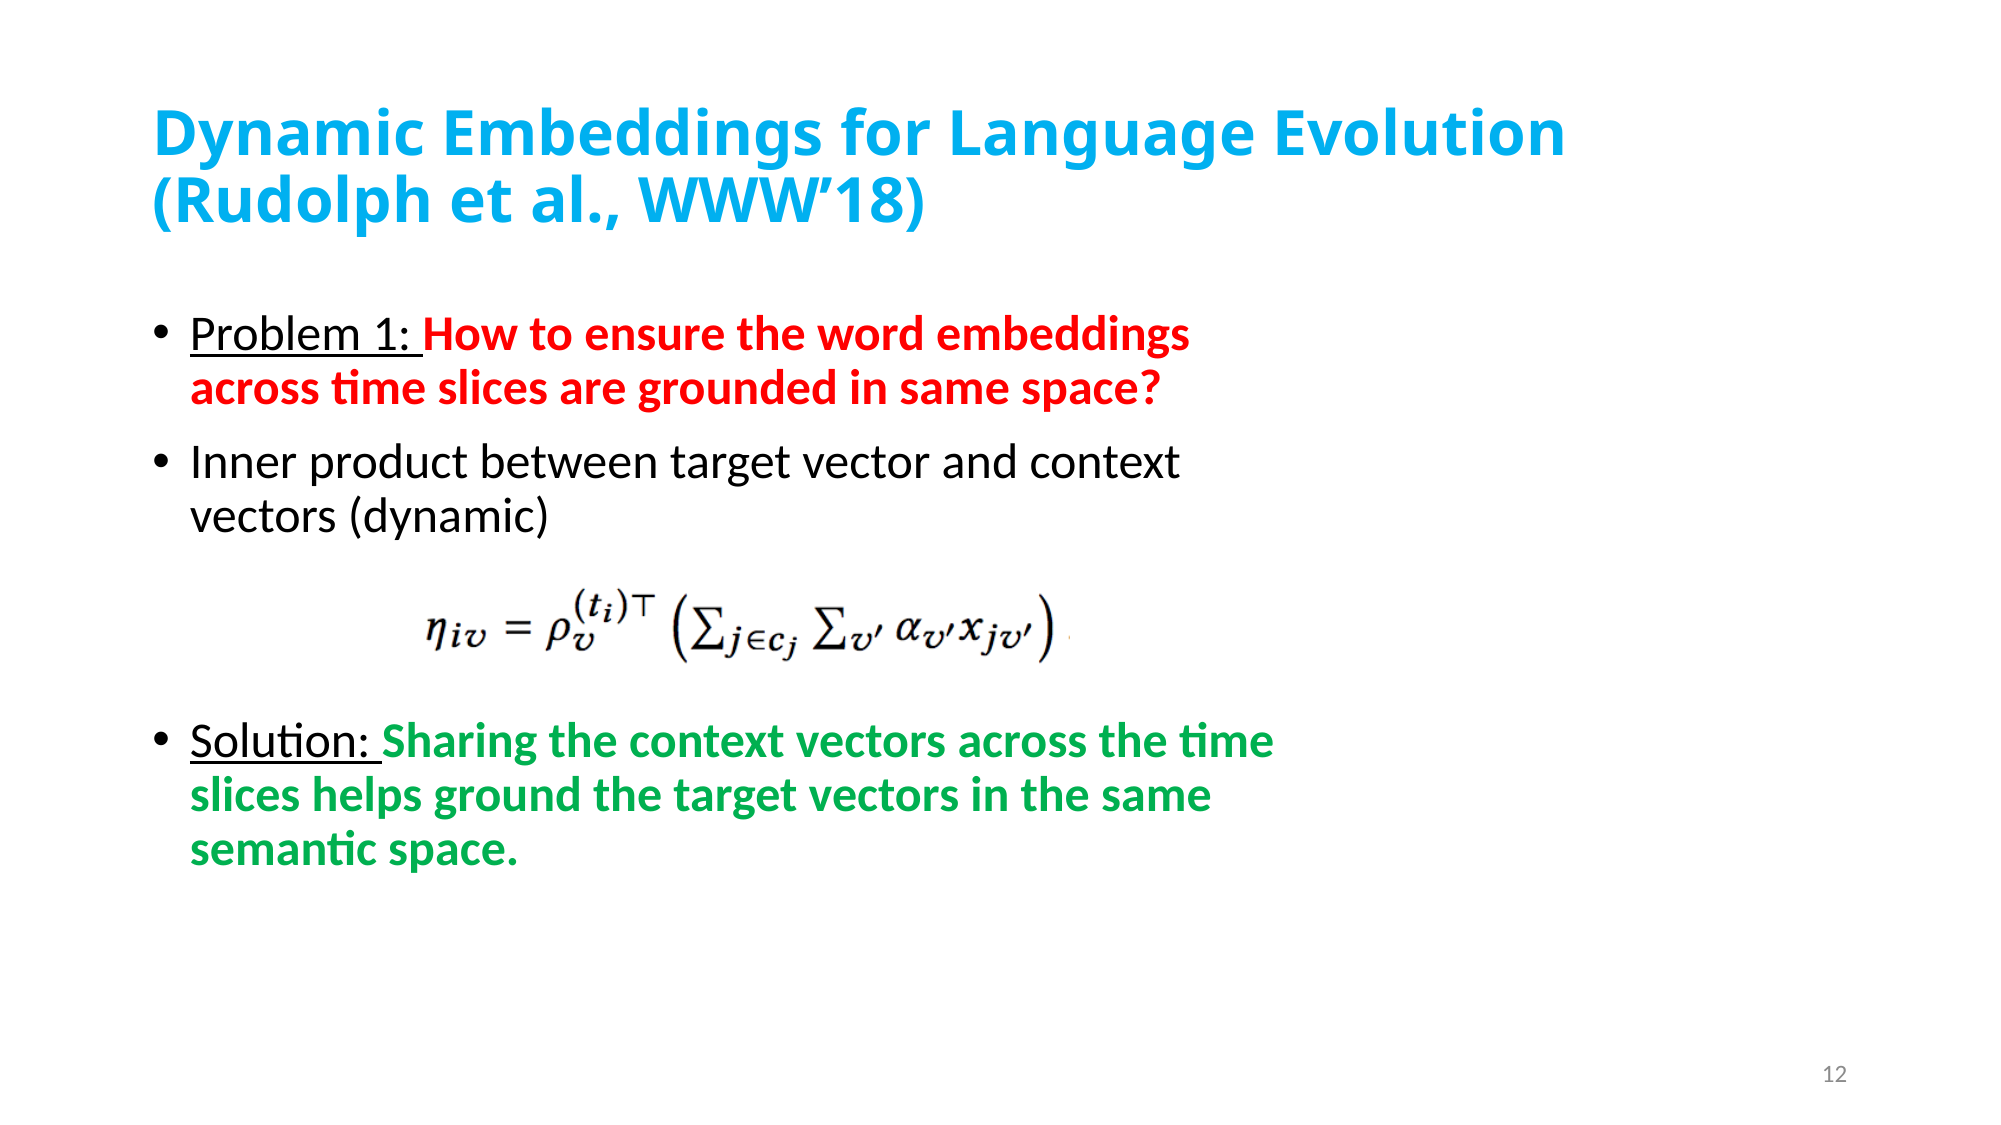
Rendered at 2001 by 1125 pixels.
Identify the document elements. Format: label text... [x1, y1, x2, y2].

slide_number 12 [1412, 1042, 1863, 1103]
list Problem 1: How to ensure the word embeddings across time slices are grounded in same space? Inner product between target vector and context vectors (dynamic) Solution: Sharing the context vectors across the time slices helps ground the target vectors in the same semantic space. [137, 299, 1342, 1014]
picture [410, 583, 1070, 678]
title Dynamic Embeddings for Language Evolution (Rudolph et al., WWW’18) [137, 59, 1863, 278]
